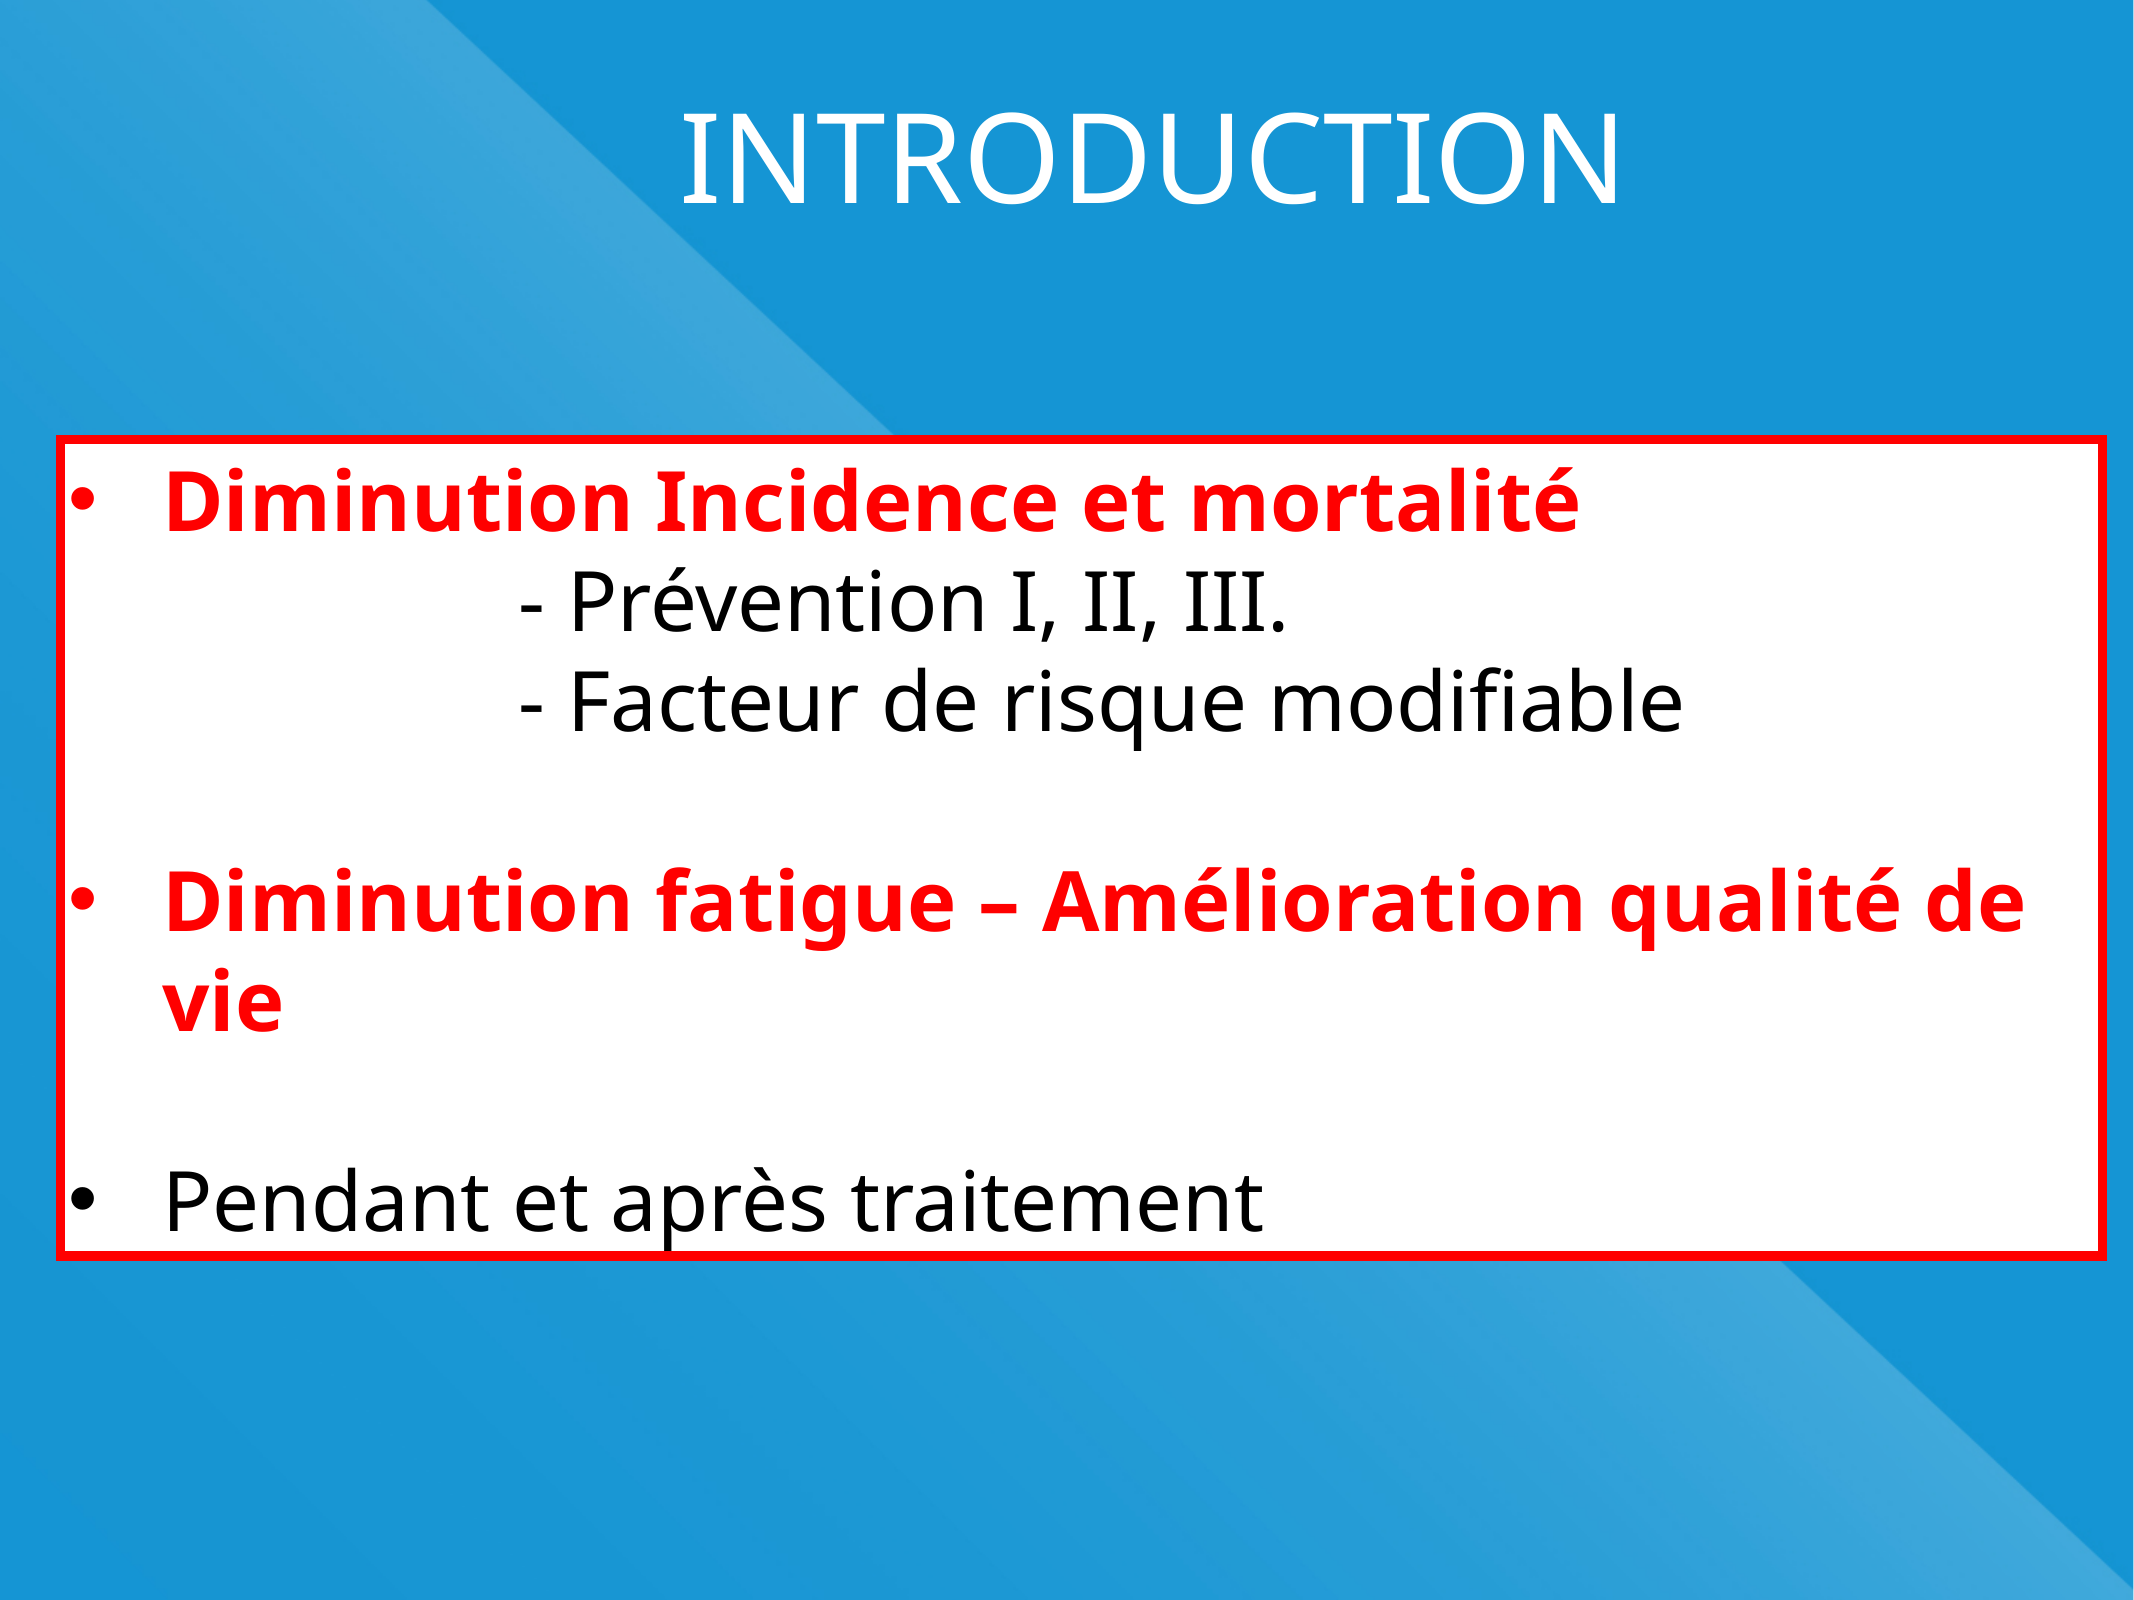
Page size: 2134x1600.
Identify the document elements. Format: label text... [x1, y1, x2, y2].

picture [0, 0, 2134, 1600]
title INTRODUCTION [242, 69, 2065, 339]
text_box Diminution Incidence et mortalité - Prévention I, II, III. - Facteur de risque modifiable Diminution fatigue – Amélioration qualité de vie Pendant et après traitement [60, 439, 2103, 1257]
